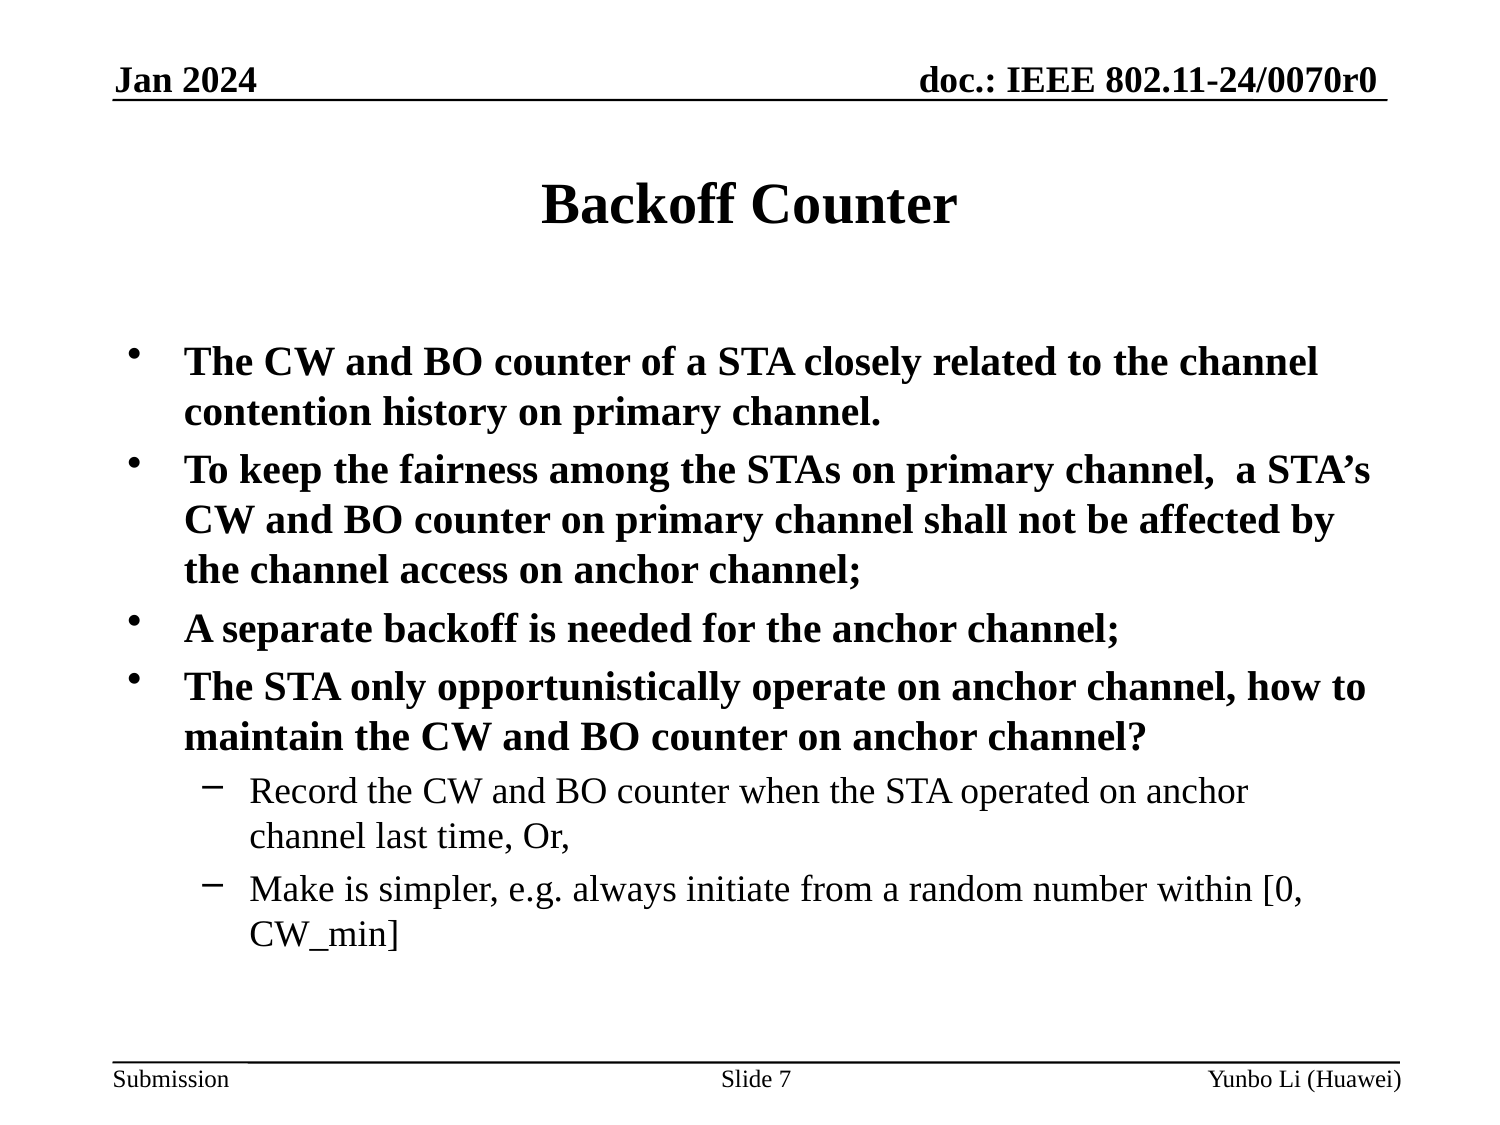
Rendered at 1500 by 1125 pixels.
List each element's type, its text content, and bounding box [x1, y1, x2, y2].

slide_number Slide 7 [712, 1061, 800, 1093]
footer Yunbo Li (Huawei) [1204, 1061, 1402, 1093]
list The CW and BO counter of a STA closely related to the channel contention history on primary channel. To keep the fairness among the STAs on primary channel, a STA’s CW and BO counter on primary channel shall not be affected by the channel access on anchor channel; A separate backoff is needed for the anchor channel; The STA only opportunistically operate on anchor channel, how to maintain the CW and BO counter on anchor channel? Record the CW and BO counter when the STA operated on anchor channel last time, Or, Make is simpler, e.g. always initiate from a random number within [0, CW_min] [112, 326, 1388, 1002]
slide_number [114, 54, 259, 101]
title Backoff Counter [112, 112, 1388, 288]
